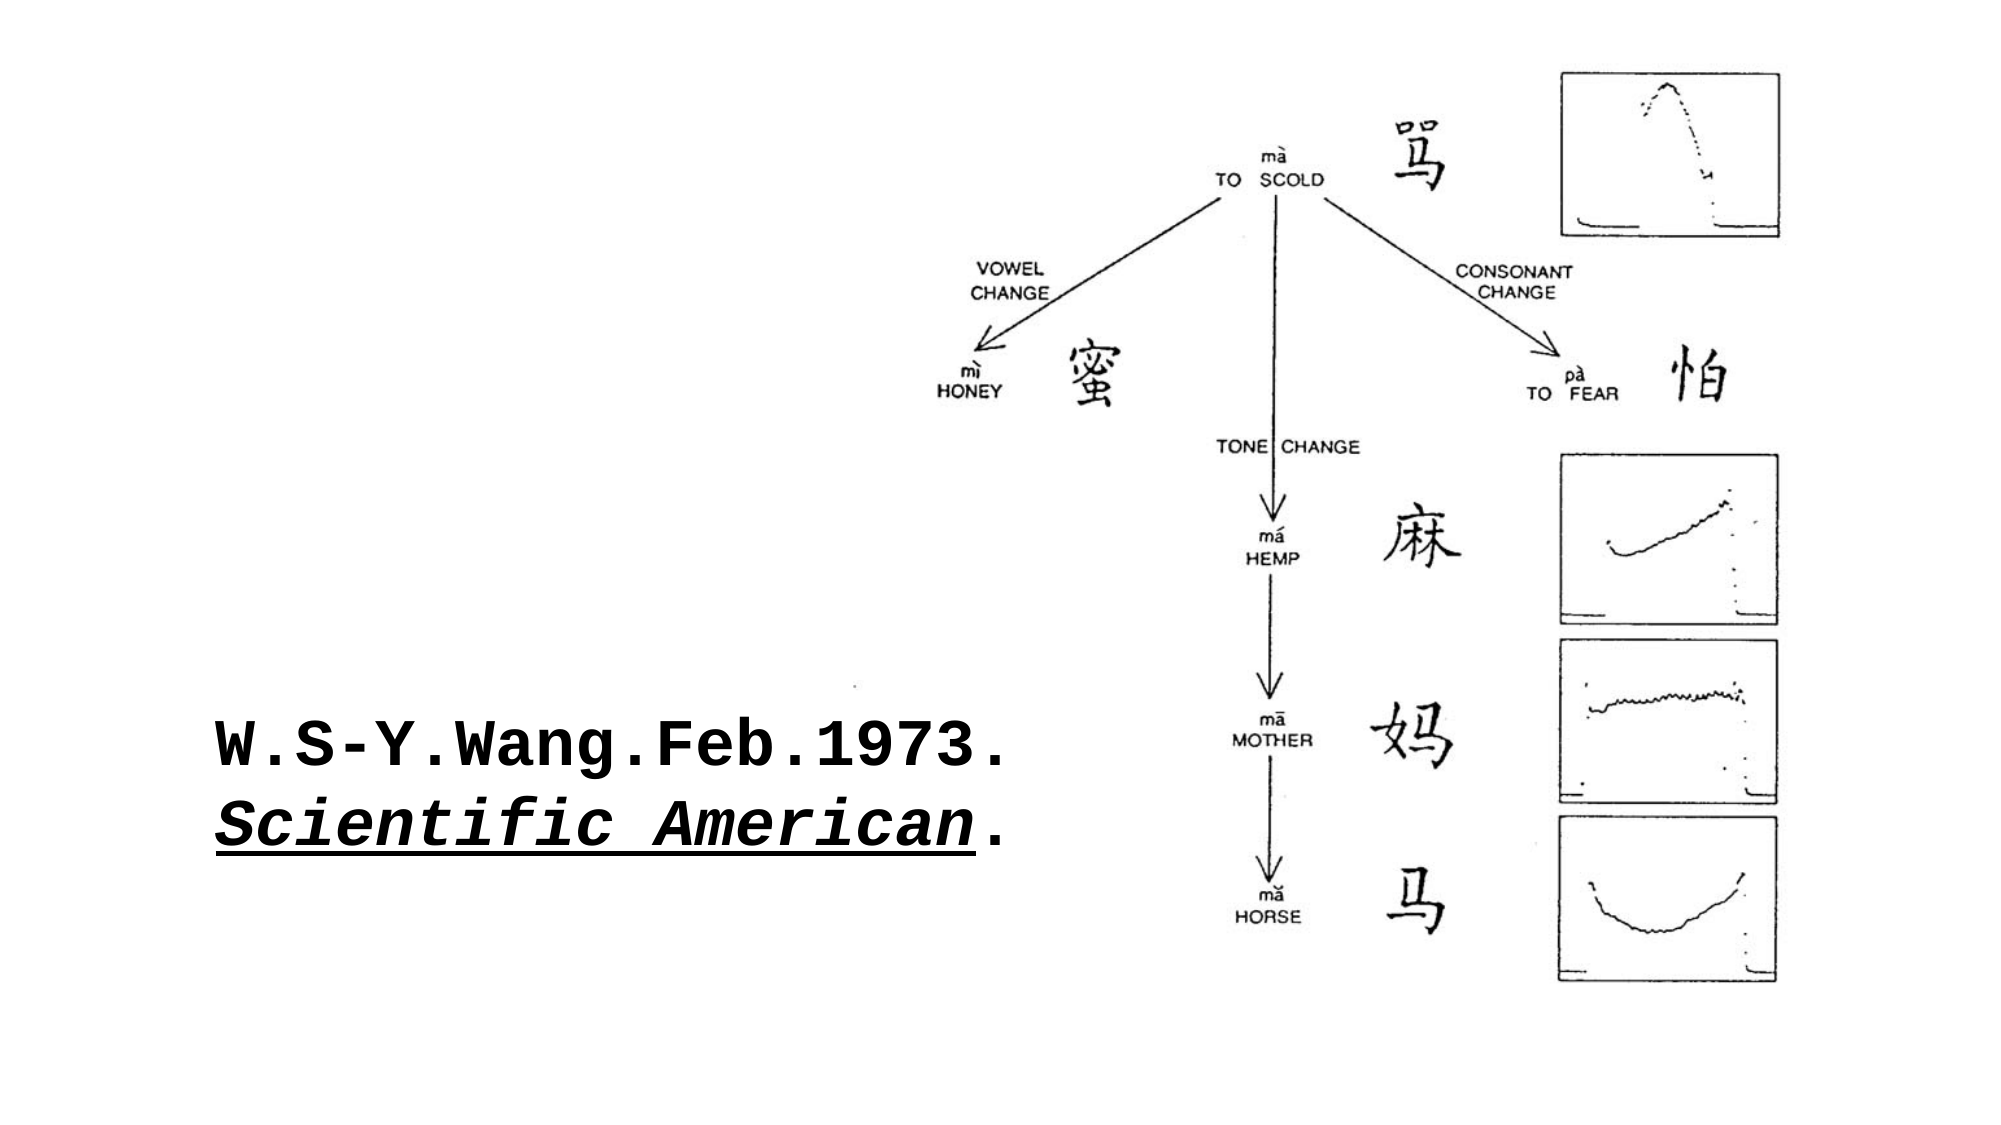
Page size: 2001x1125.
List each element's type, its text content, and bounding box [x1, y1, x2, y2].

text_box W.S-Y.Wang.Feb.1973. Scientific American. [200, 691, 843, 867]
picture [843, 23, 1881, 995]
